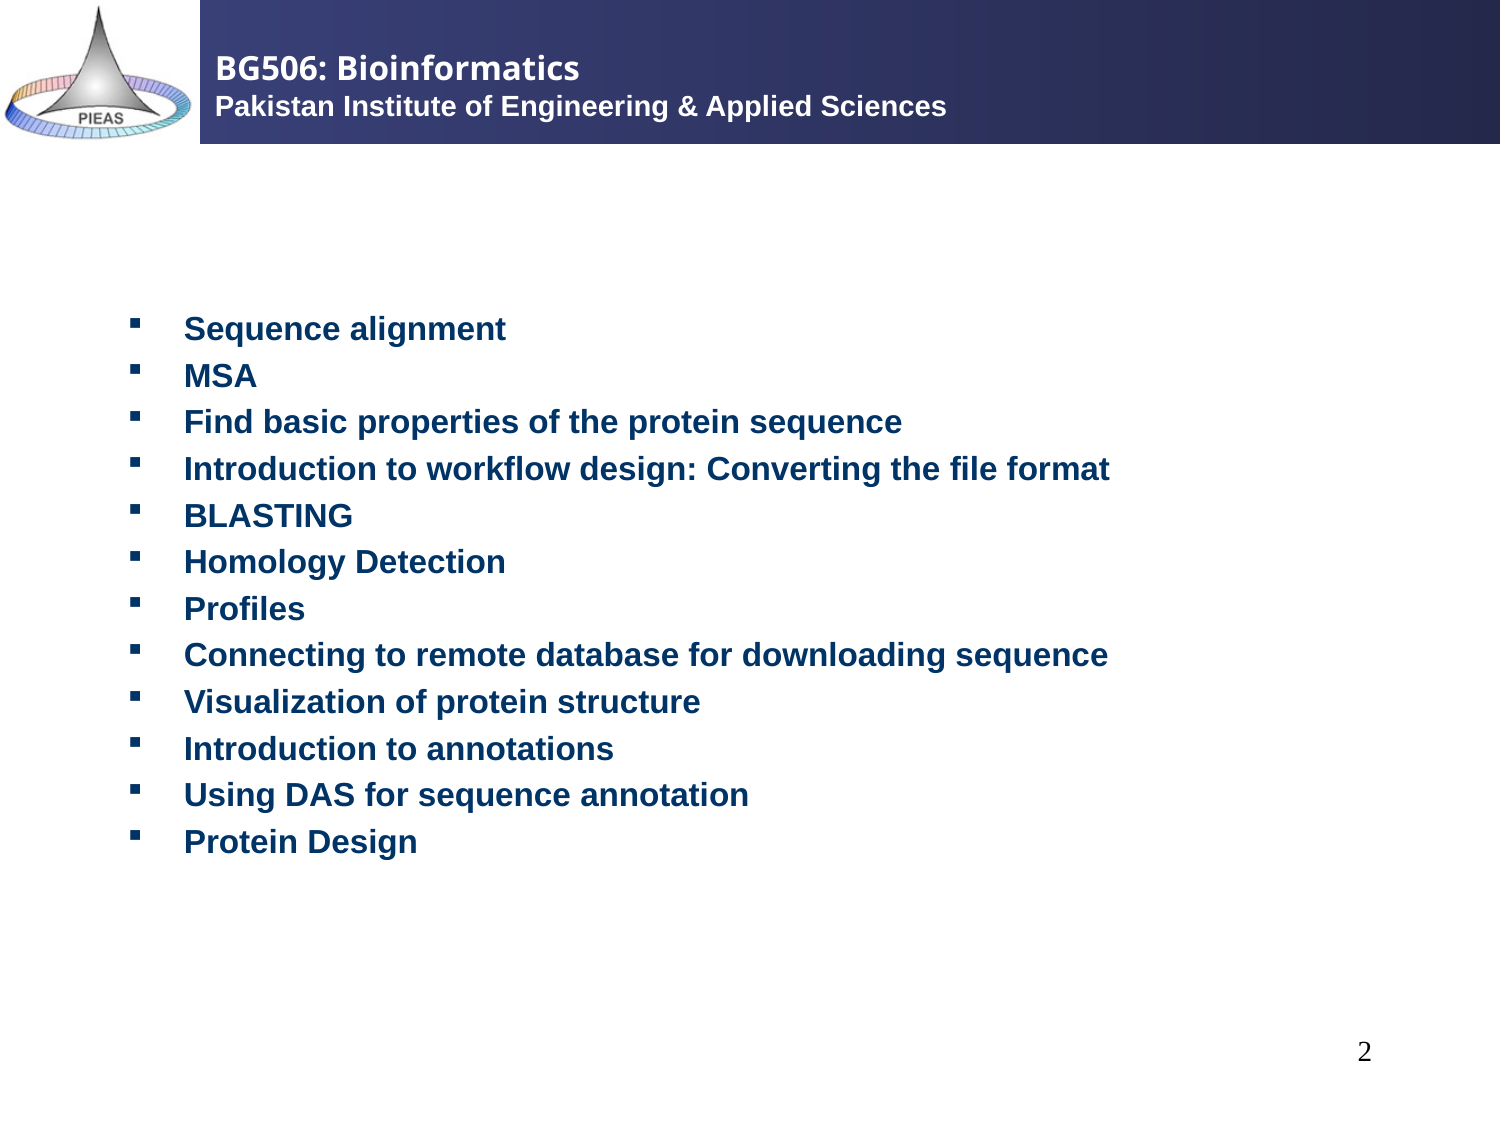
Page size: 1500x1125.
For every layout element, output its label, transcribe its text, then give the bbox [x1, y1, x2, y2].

slide_number 2 [1074, 1024, 1388, 1101]
picture [0, 1, 197, 143]
list Sequence alignment MSA Find basic properties of the protein sequence Introduction to workflow design: Converting the file format BLASTING Homology Detection Profiles Connecting to remote database for downloading sequence Visualization of protein structure Introduction to annotations Using DAS for sequence annotation Protein Design [112, 299, 1388, 1001]
